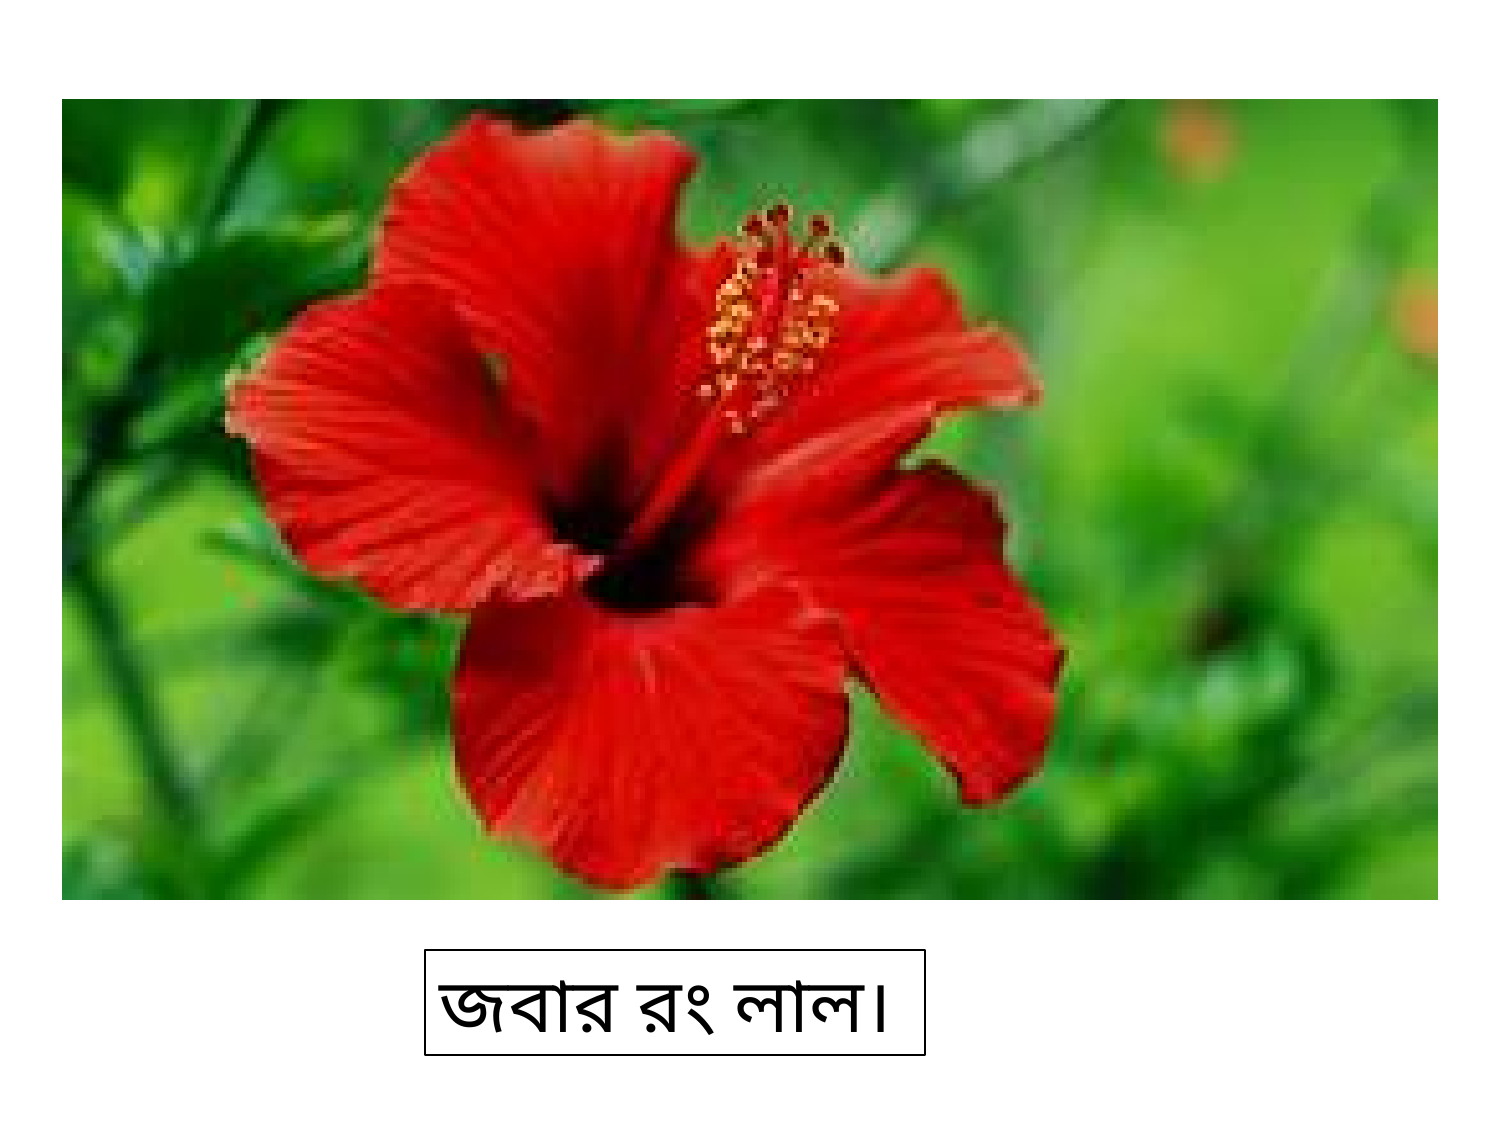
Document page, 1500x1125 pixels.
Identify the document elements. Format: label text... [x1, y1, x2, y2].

text_box জবার রং লাল। [425, 949, 925, 1055]
picture [62, 99, 1438, 901]
